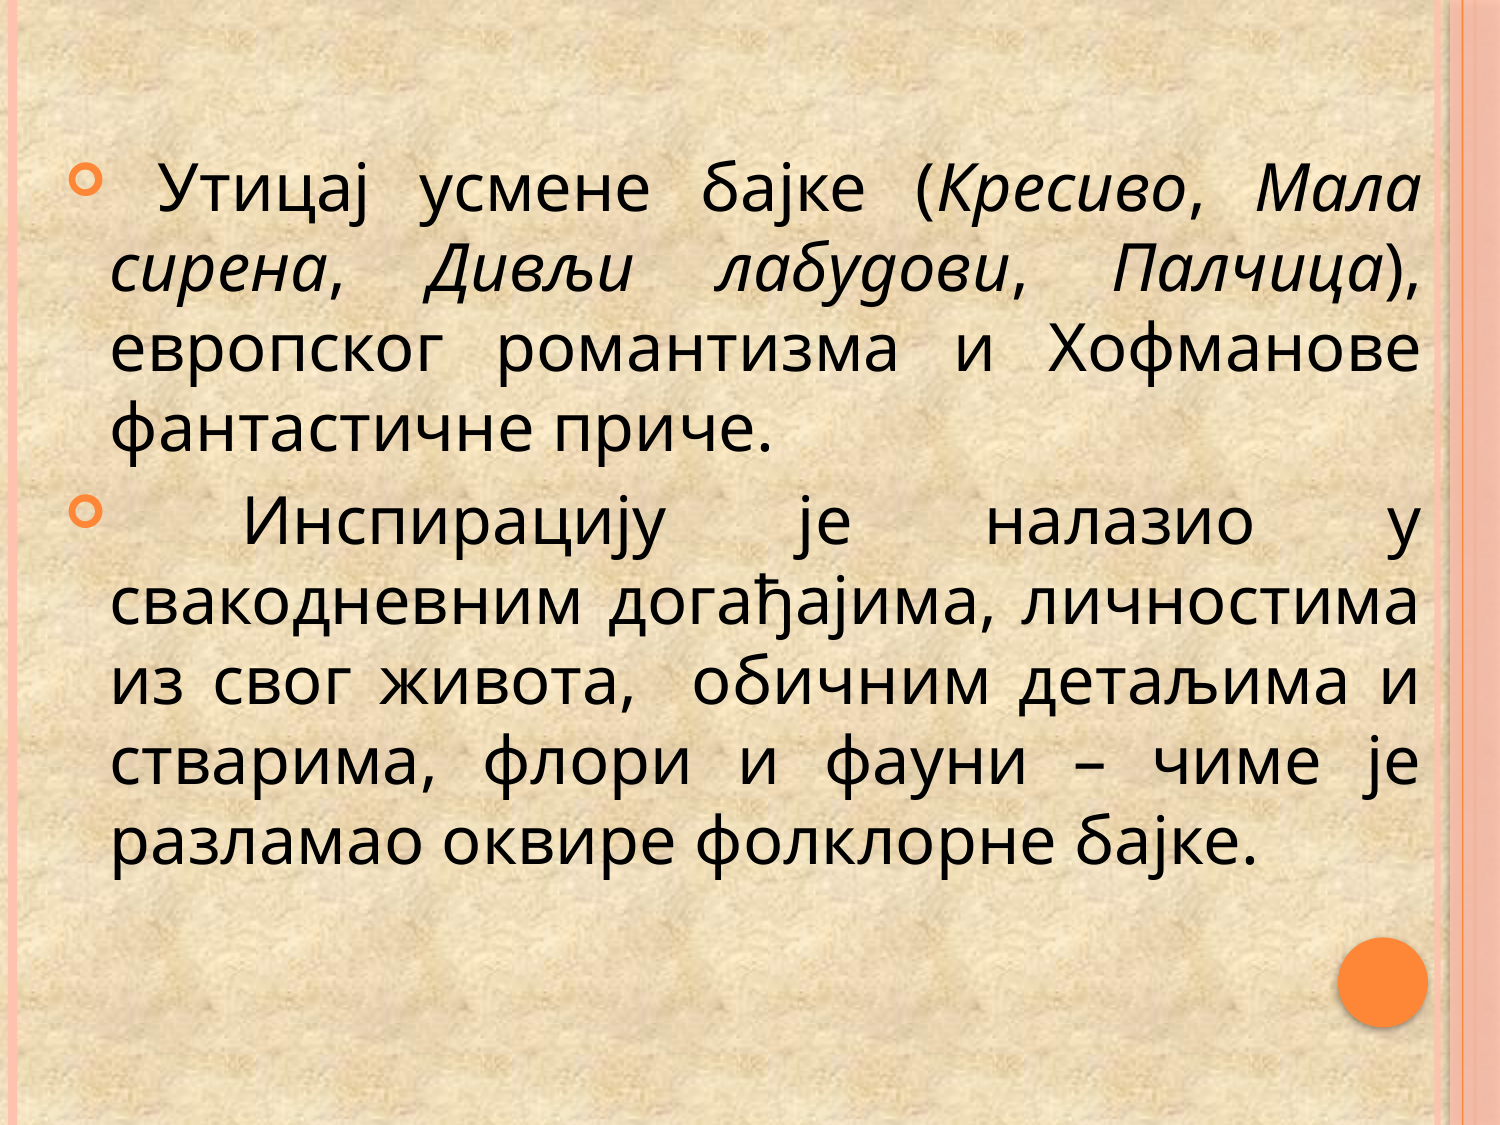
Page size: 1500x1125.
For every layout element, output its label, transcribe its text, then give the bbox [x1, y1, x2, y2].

picture [18, 0, 1434, 1125]
list Утицај усмене бајке (Кресиво, Мала сирена, Дивљи лабудови, Палчица), европског романтизма и Хофманове фантастичне приче. Инспирацију је налазио у свакодневним догађајима, личностима из свог живота, обичним детаљима и стварима, флори и фауни – чиме је разламао оквире фолклорне бајке. [50, 137, 1438, 1062]
picture [0, 0, 7, 1125]
picture [1441, 0, 1449, 1125]
